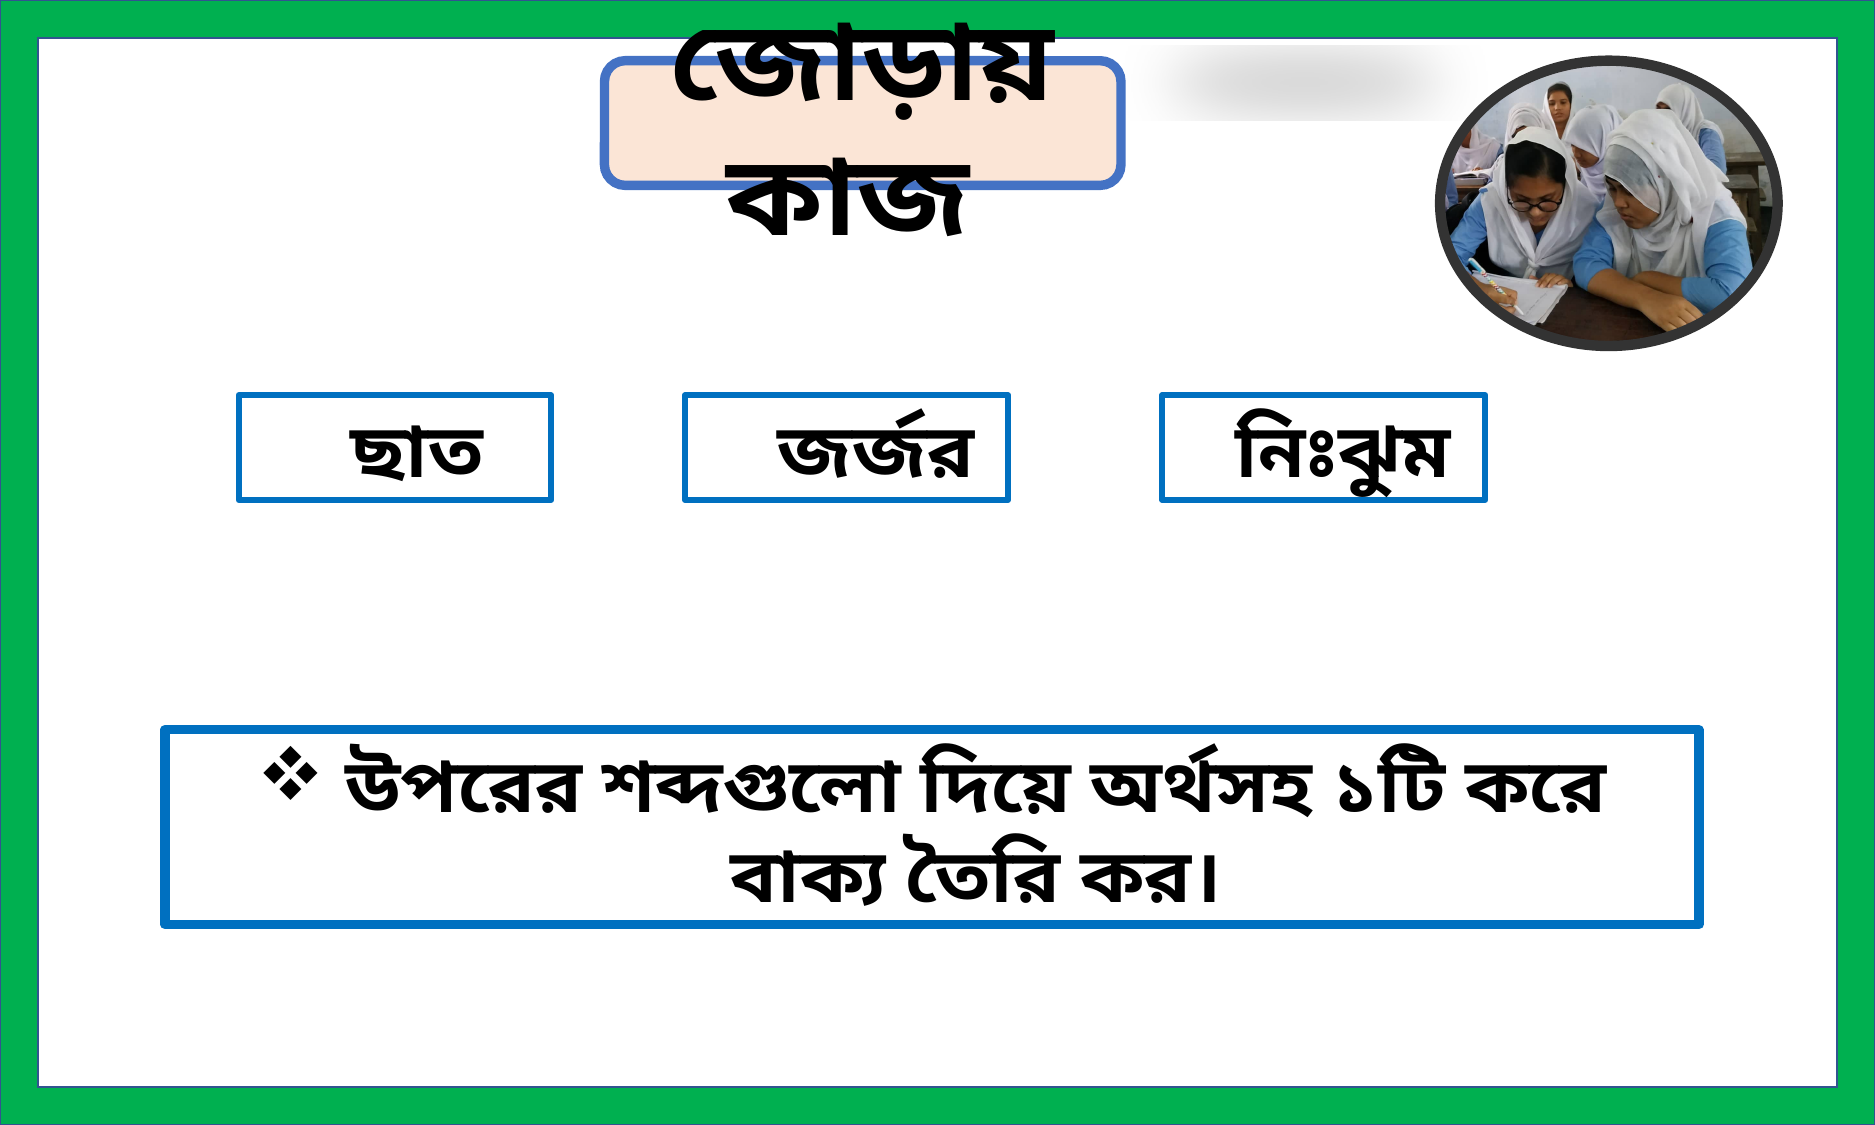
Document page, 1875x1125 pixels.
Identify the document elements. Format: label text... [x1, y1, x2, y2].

text_box জর্জর [684, 395, 1008, 500]
text_box নিঃঝুম [1162, 395, 1486, 500]
text_box জোড়ায় কাজ [603, 59, 1123, 187]
text_box ছাত [238, 395, 552, 500]
text_box উপরের শব্দগুলো দিয়ে অর্থসহ ১টি করে বাক্য তৈরি কর। [165, 729, 1699, 925]
picture [1440, 60, 1778, 346]
